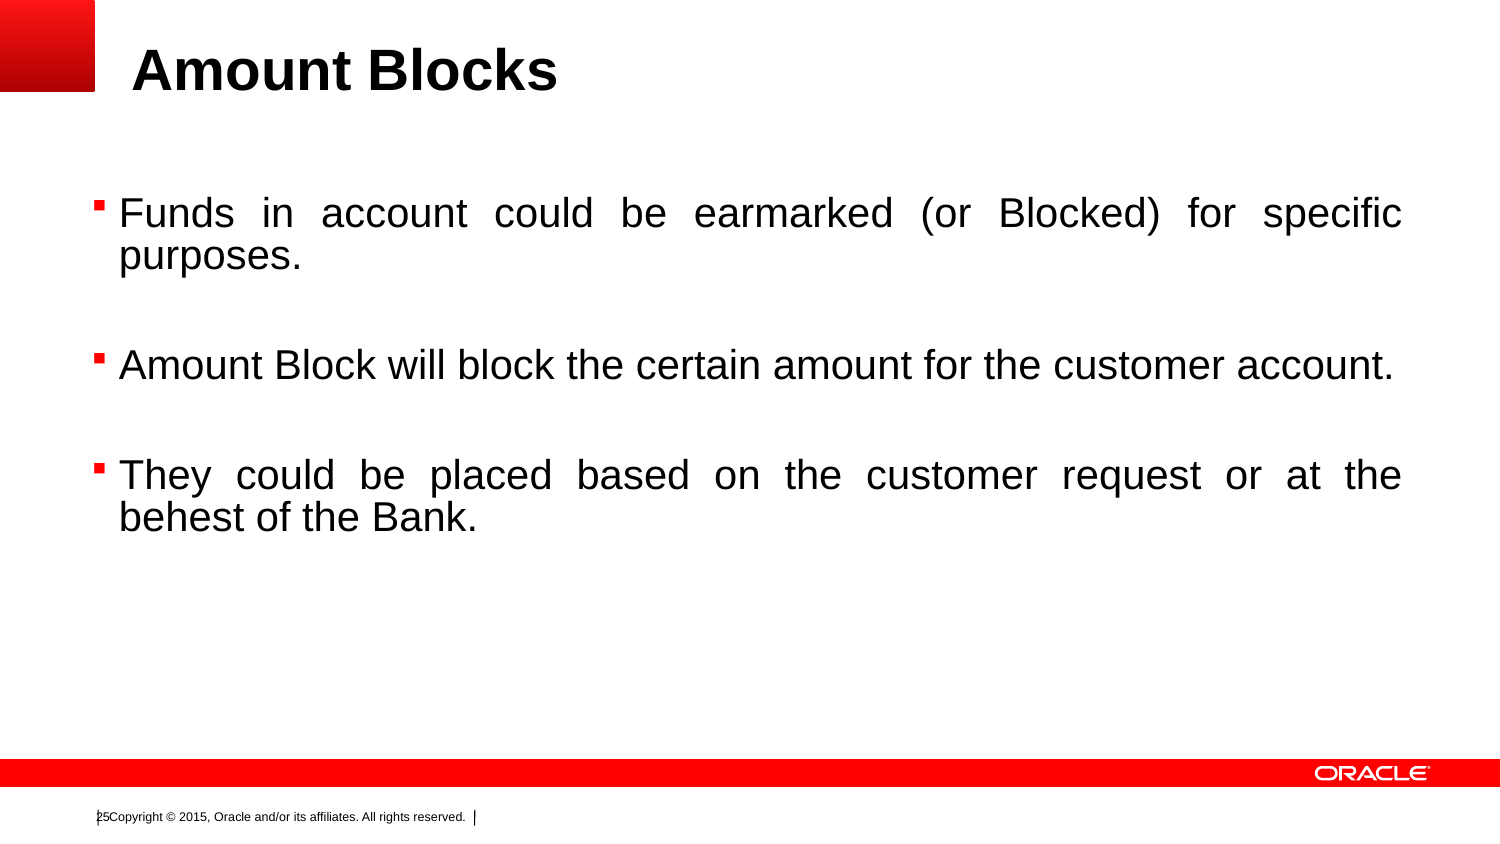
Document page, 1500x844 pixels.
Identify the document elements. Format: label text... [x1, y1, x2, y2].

title Amount Blocks [131, 40, 1482, 167]
picture [0, 759, 1500, 787]
list Funds in account could be earmarked (or Blocked) for specific purposes. Amount Block will block the certain amount for the customer account. They could be placed based on the customer request or at the behest of the Bank. [81, 130, 1404, 633]
